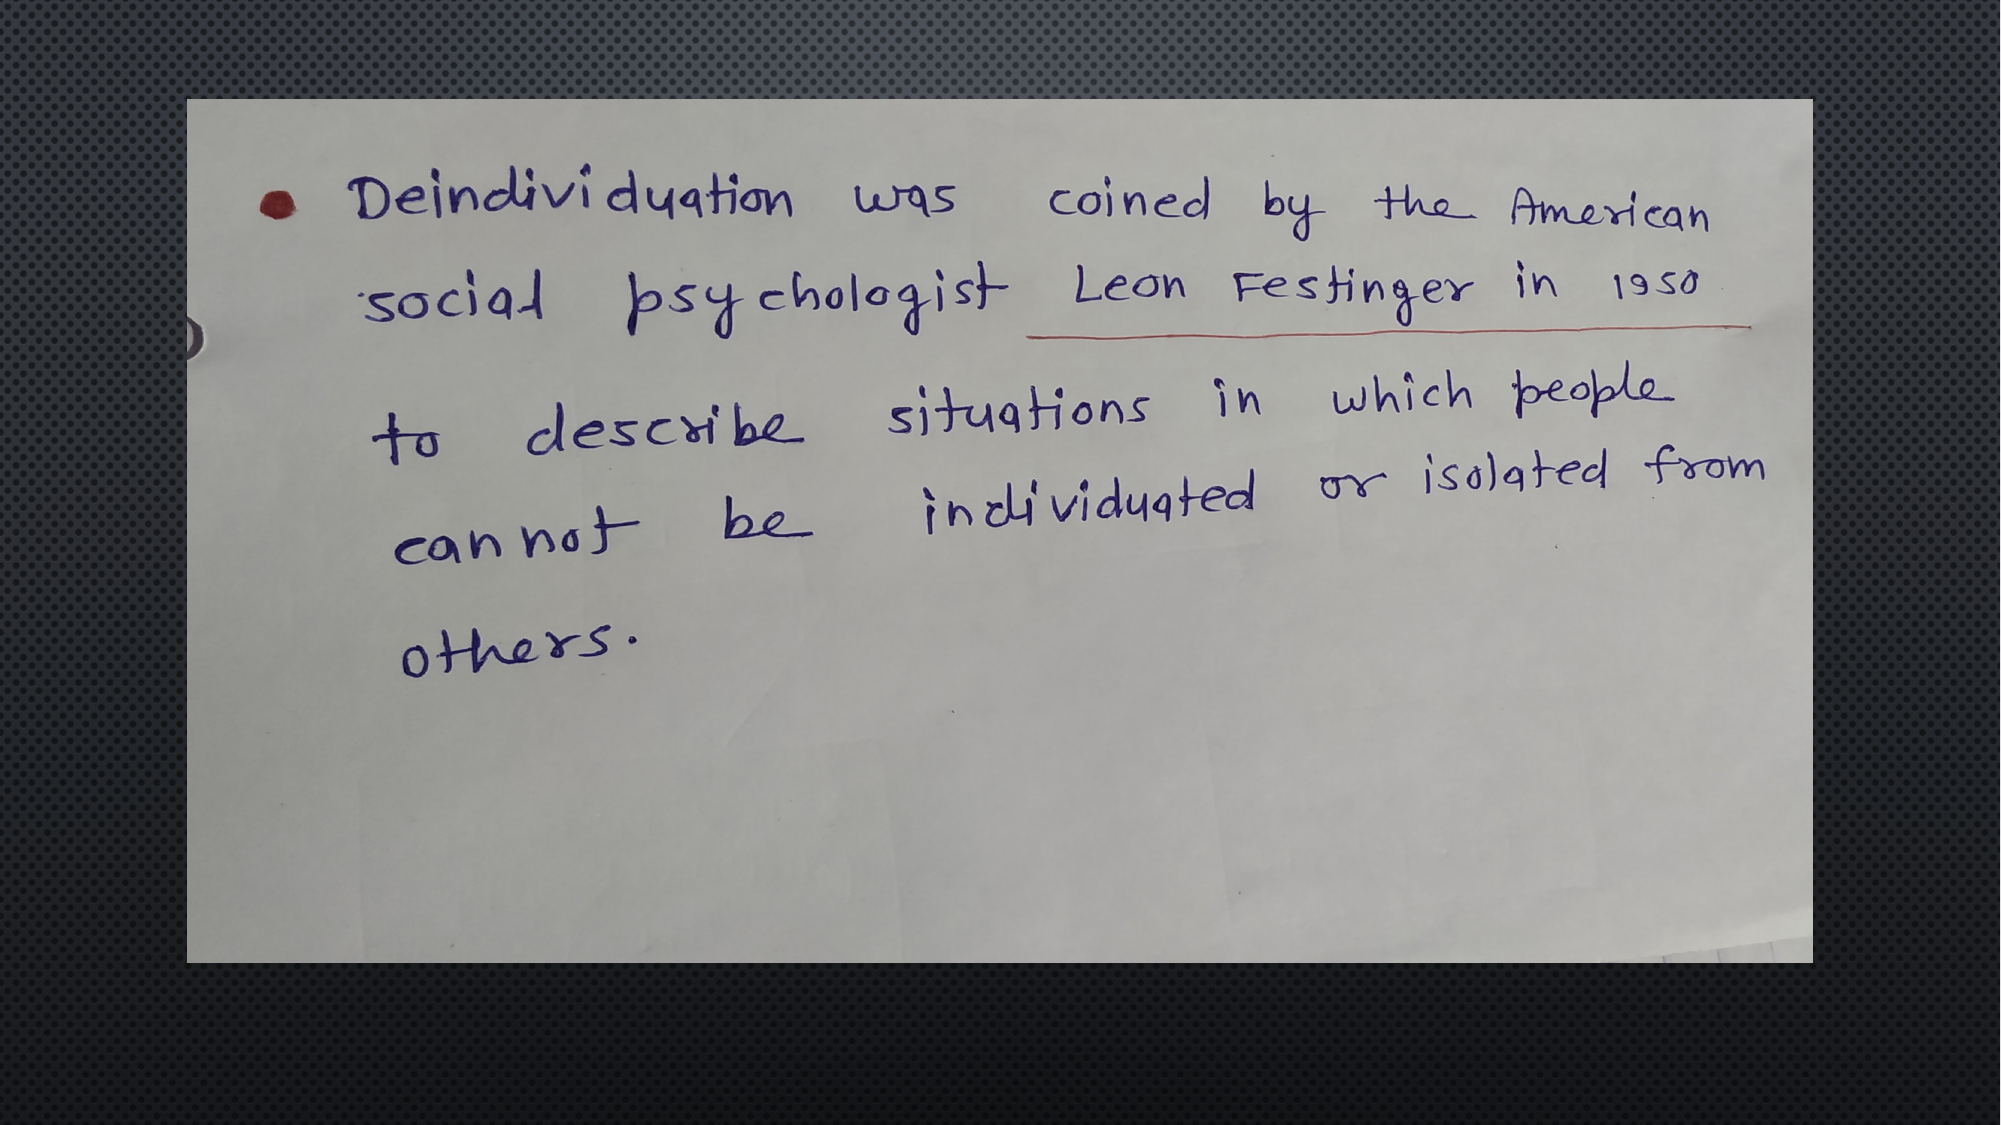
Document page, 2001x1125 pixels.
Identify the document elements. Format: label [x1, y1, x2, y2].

list [186, 99, 1813, 963]
